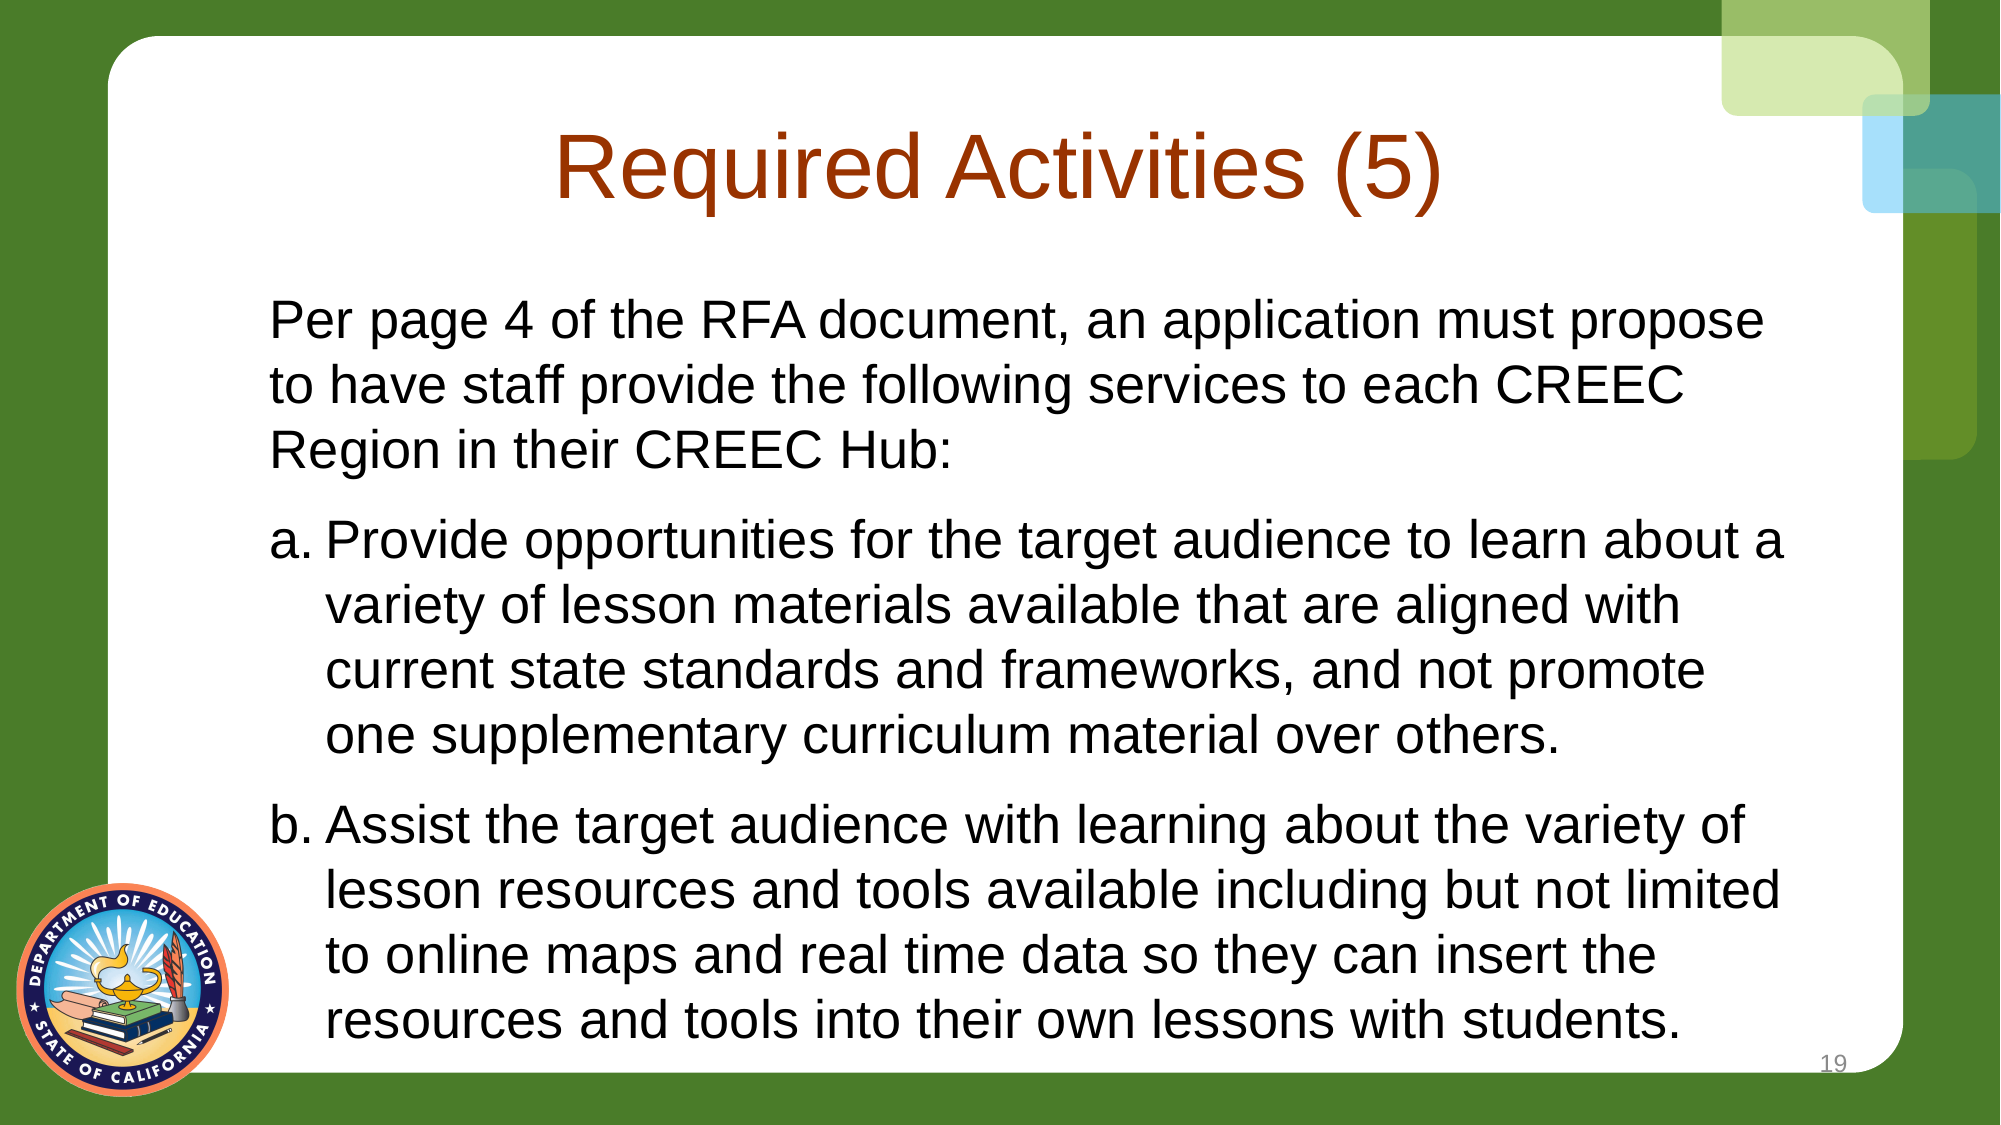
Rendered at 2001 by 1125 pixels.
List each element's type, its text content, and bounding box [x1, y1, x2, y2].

list Per page 4 of the RFA document, an application must propose to have staff provide the following services to each CREEC Region in their CREEC Hub: Provide opportunities for the target audience to learn about a variety of lesson materials available that are aligned with current state standards and frameworks, and not promote one supplementary curriculum material over others. Assist the target audience with learning about the variety of lesson resources and tools available including but not limited to online maps and real time data so they can insert the resources and tools into their own lessons with students. [254, 277, 1810, 1066]
title Required Activities (5) [222, 59, 1778, 278]
picture [16, 883, 229, 1097]
slide_number 19 [1412, 1032, 1863, 1093]
